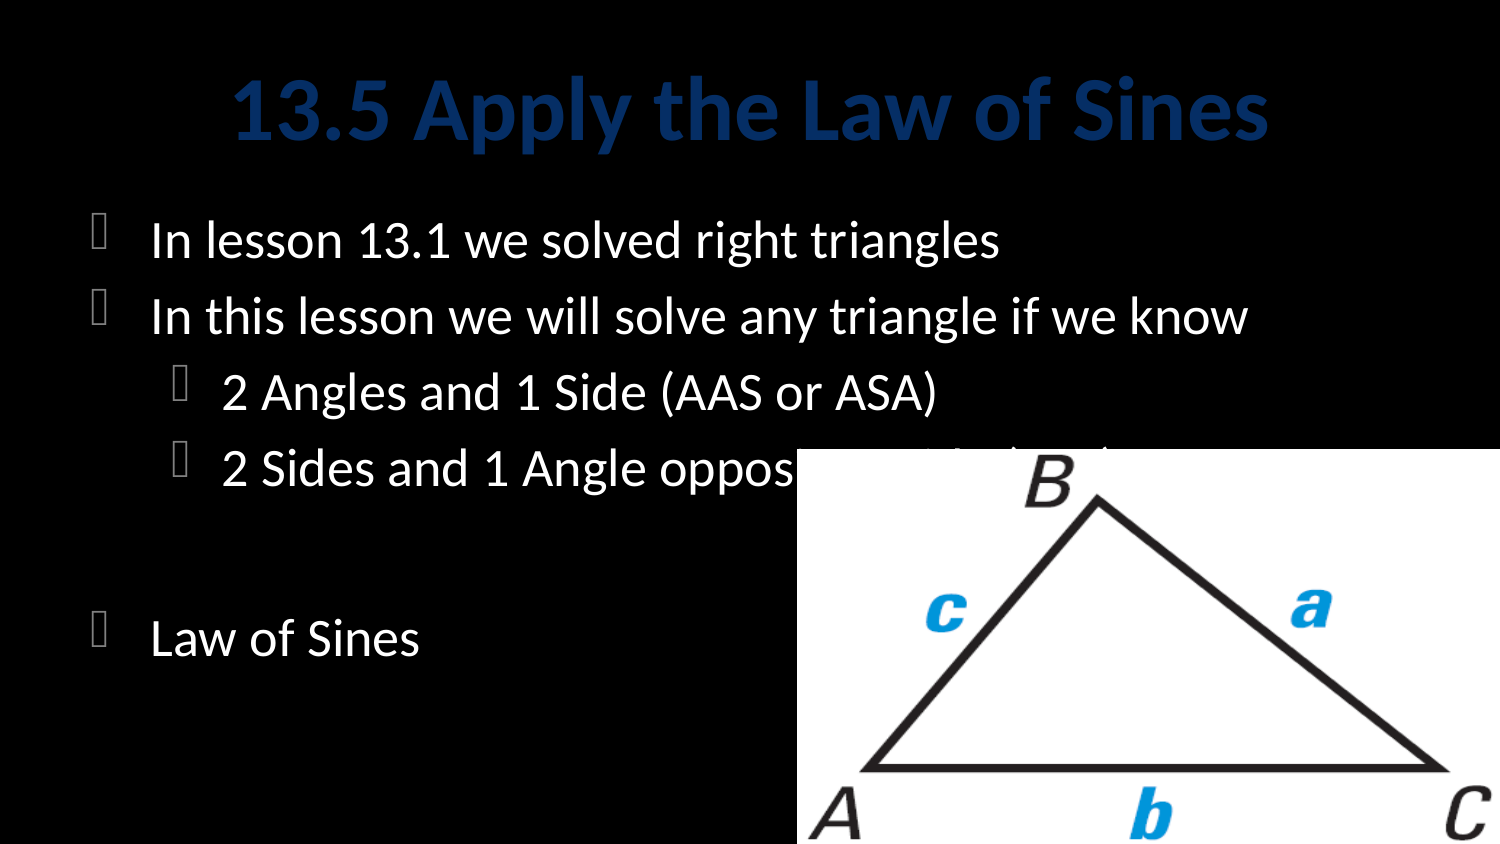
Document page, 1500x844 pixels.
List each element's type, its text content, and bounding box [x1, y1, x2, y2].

title 13.5 Apply the Law of Sines [75, 33, 1425, 175]
picture [797, 449, 1500, 844]
